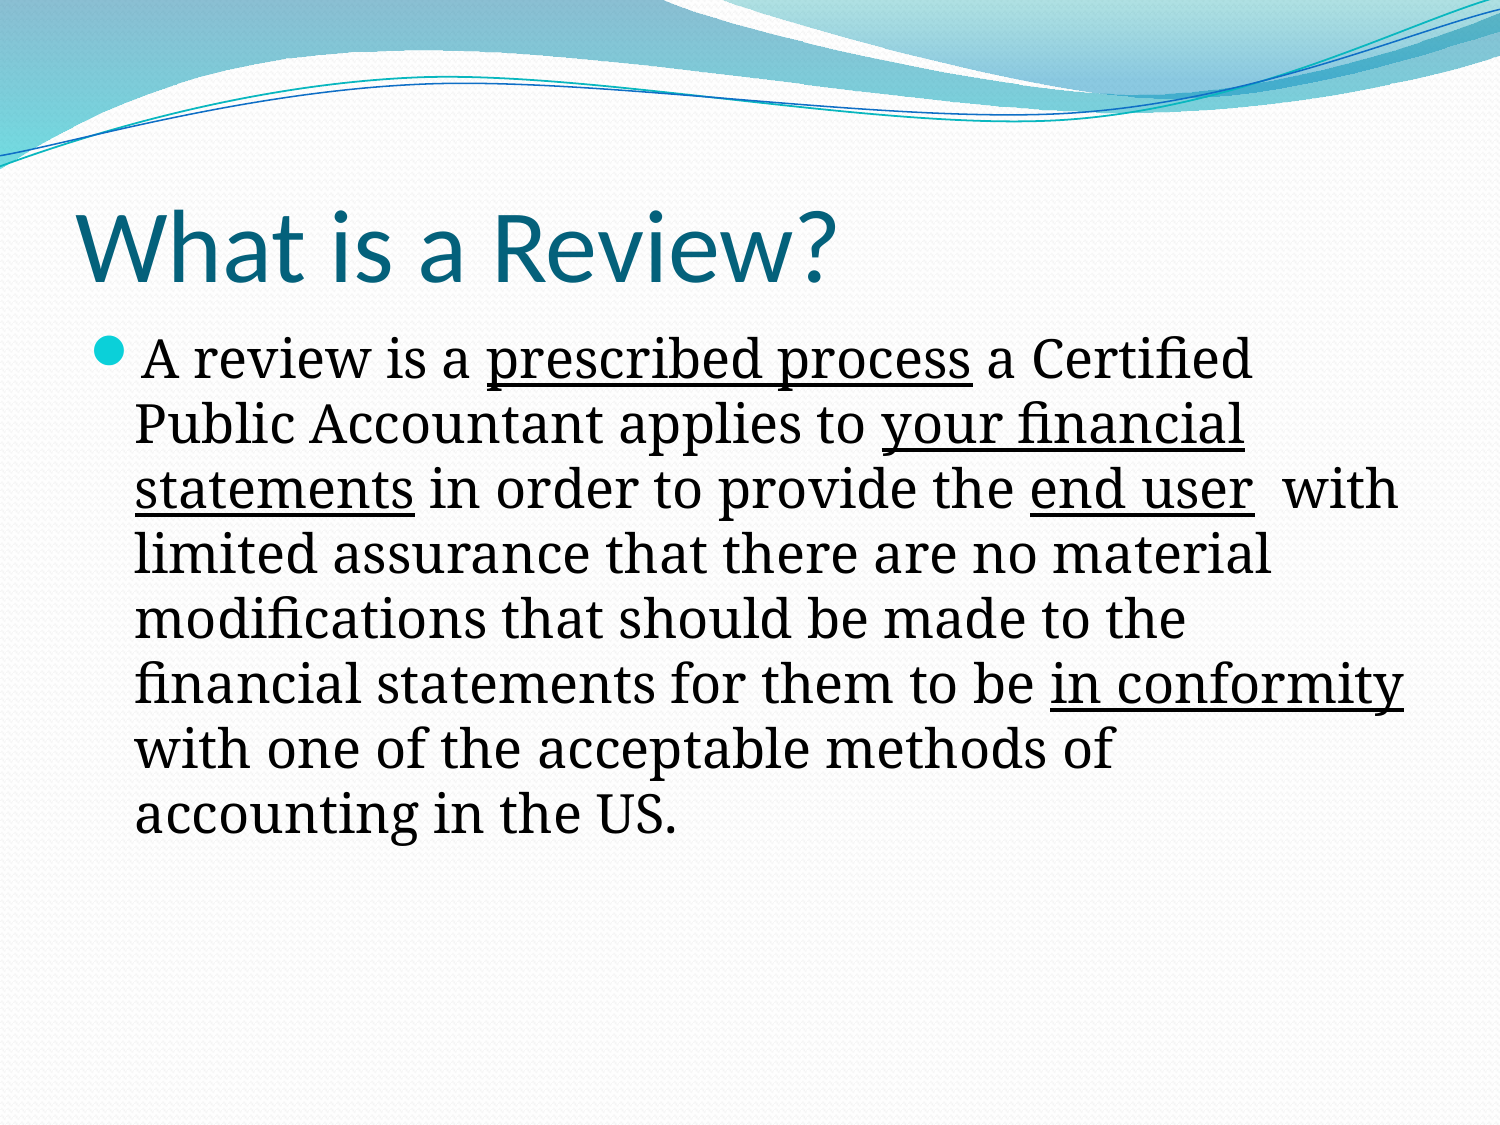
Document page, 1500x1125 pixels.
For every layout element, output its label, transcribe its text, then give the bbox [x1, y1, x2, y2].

list A review is a prescribed process a Certified Public Accountant applies to your financial statements in order to provide the end user with limited assurance that there are no material modifications that should be made to the financial statements for them to be in conformity with one of the acceptable methods of accounting in the US. [75, 317, 1425, 1038]
title What is a Review? [75, 115, 1425, 303]
